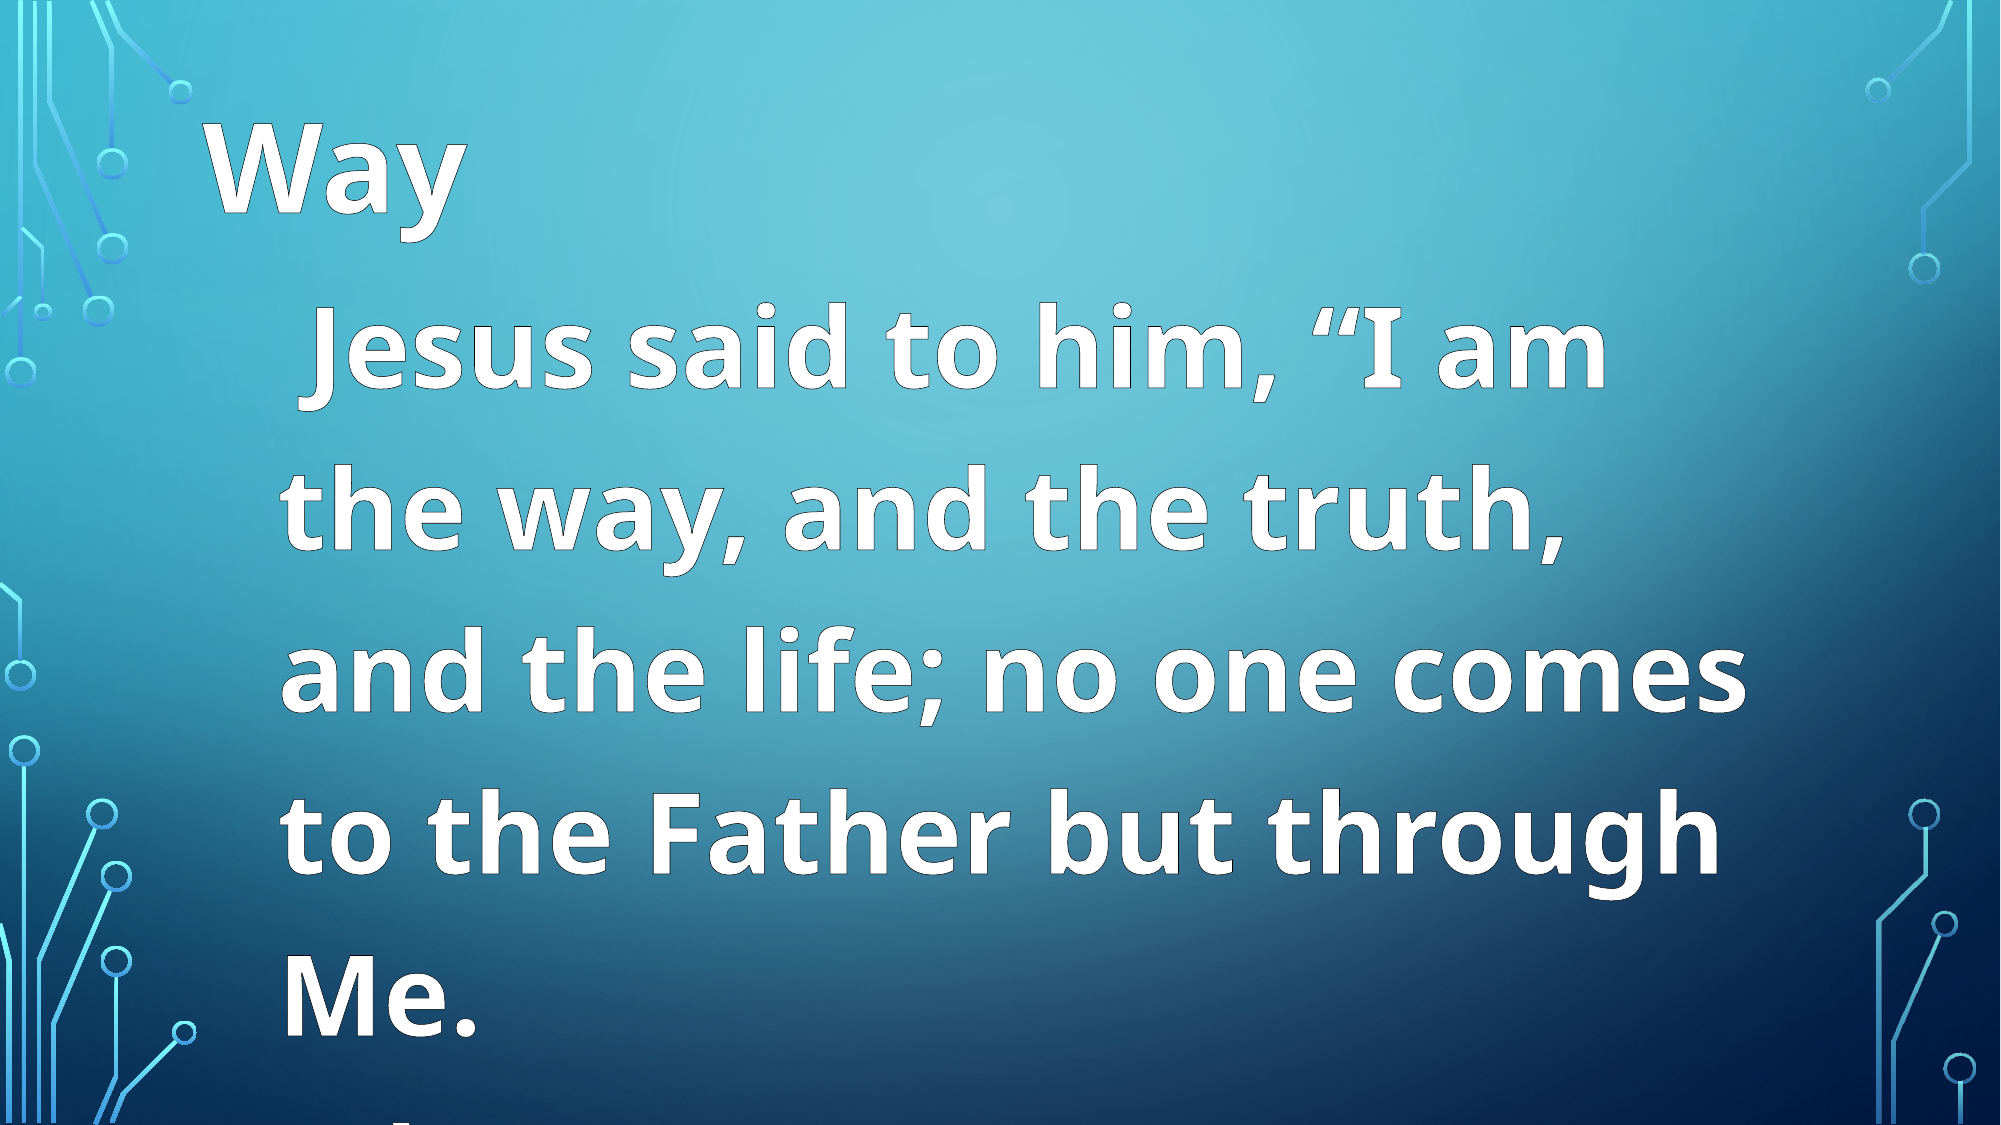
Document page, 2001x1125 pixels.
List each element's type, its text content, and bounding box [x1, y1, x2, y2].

list Way Jesus said to him, “I am the way, and the truth, and the life; no one comes to the Father but through Me. John 14:6 [187, 50, 1813, 950]
